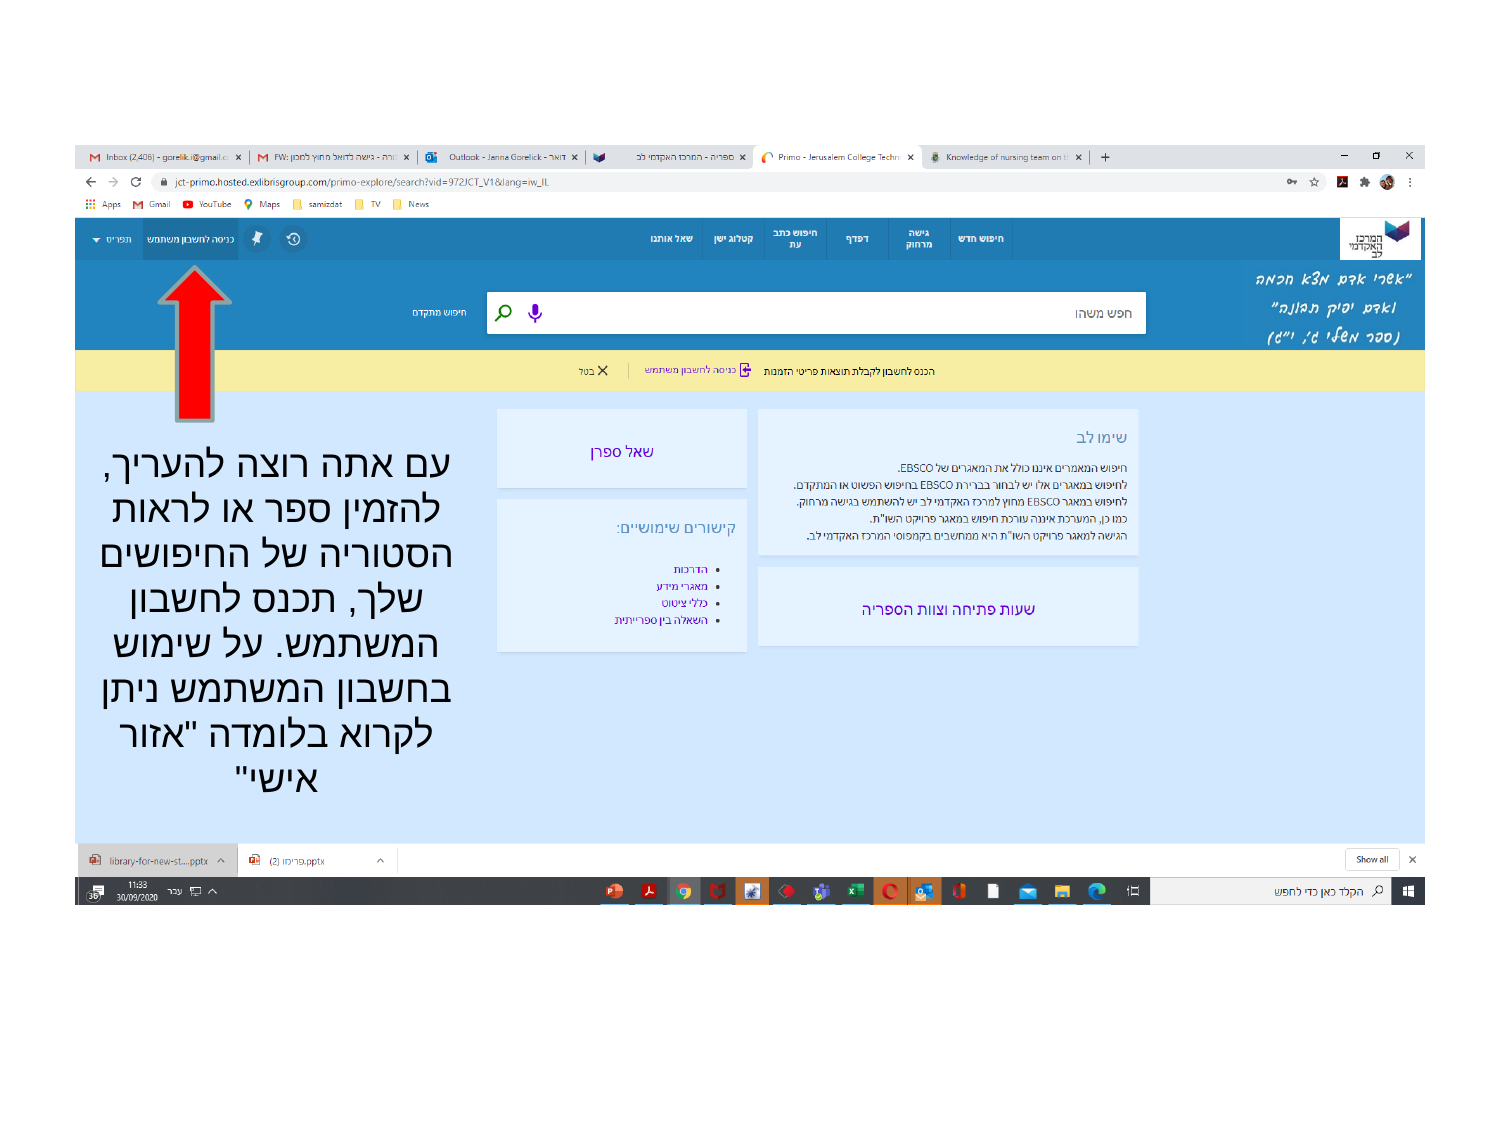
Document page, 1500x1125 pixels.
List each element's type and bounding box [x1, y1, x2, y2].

list [74, 145, 1426, 905]
